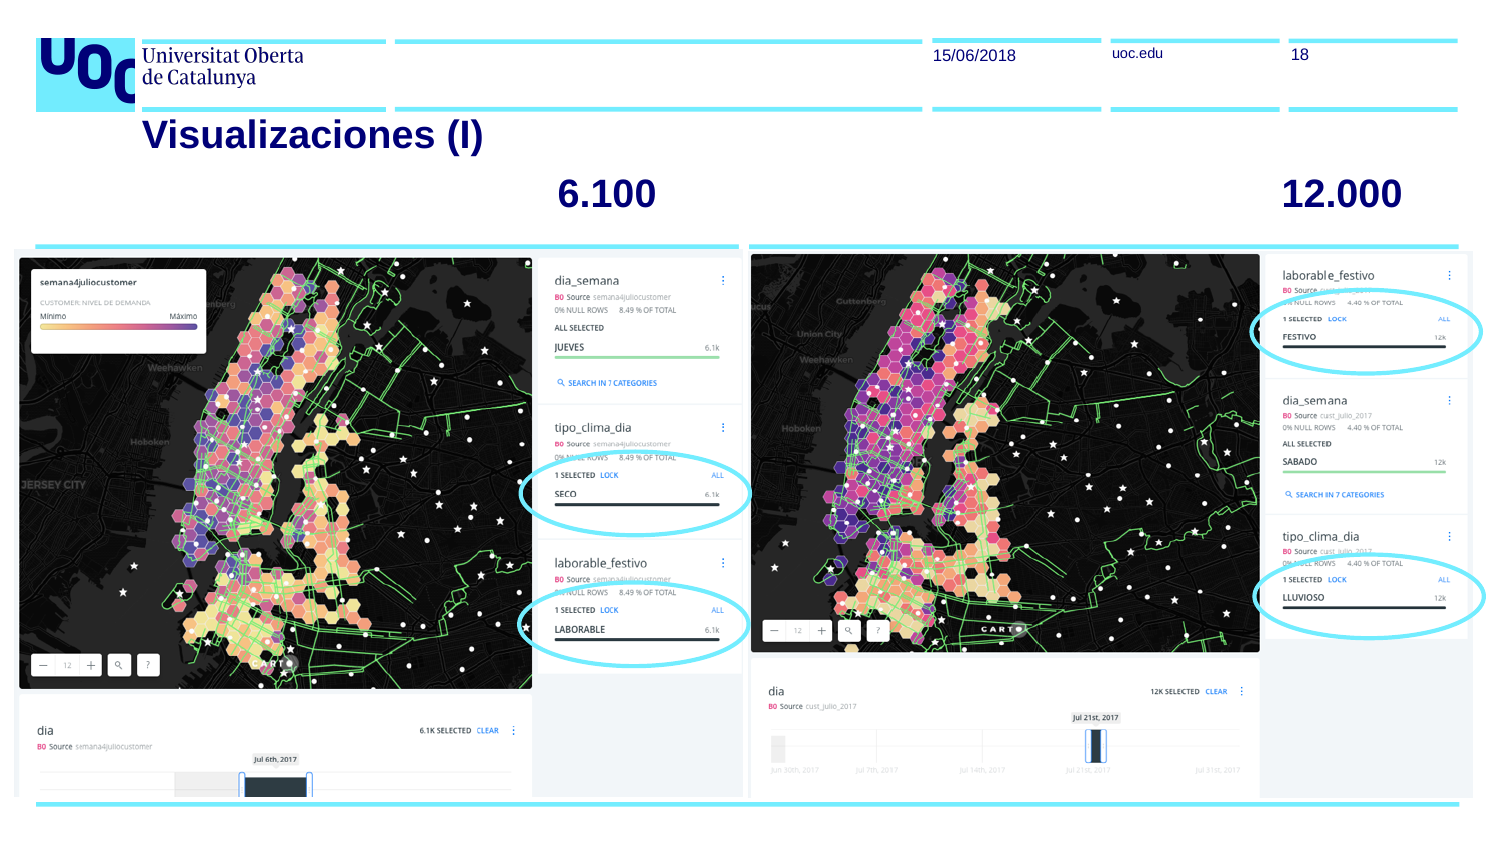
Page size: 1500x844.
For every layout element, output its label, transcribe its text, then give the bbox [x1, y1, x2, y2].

text_box [1476, 316, 1484, 347]
slide_number 18 [1290, 44, 1453, 77]
text_box [1476, 578, 1486, 615]
picture [142, 47, 303, 88]
picture [14, 249, 743, 797]
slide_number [933, 44, 1094, 77]
picture [748, 251, 1473, 799]
text_box 12.000 [1281, 167, 1413, 231]
picture [36, 38, 135, 112]
list Visualizaciones (I) [141, 108, 928, 150]
text_box 6.100 [557, 168, 689, 232]
